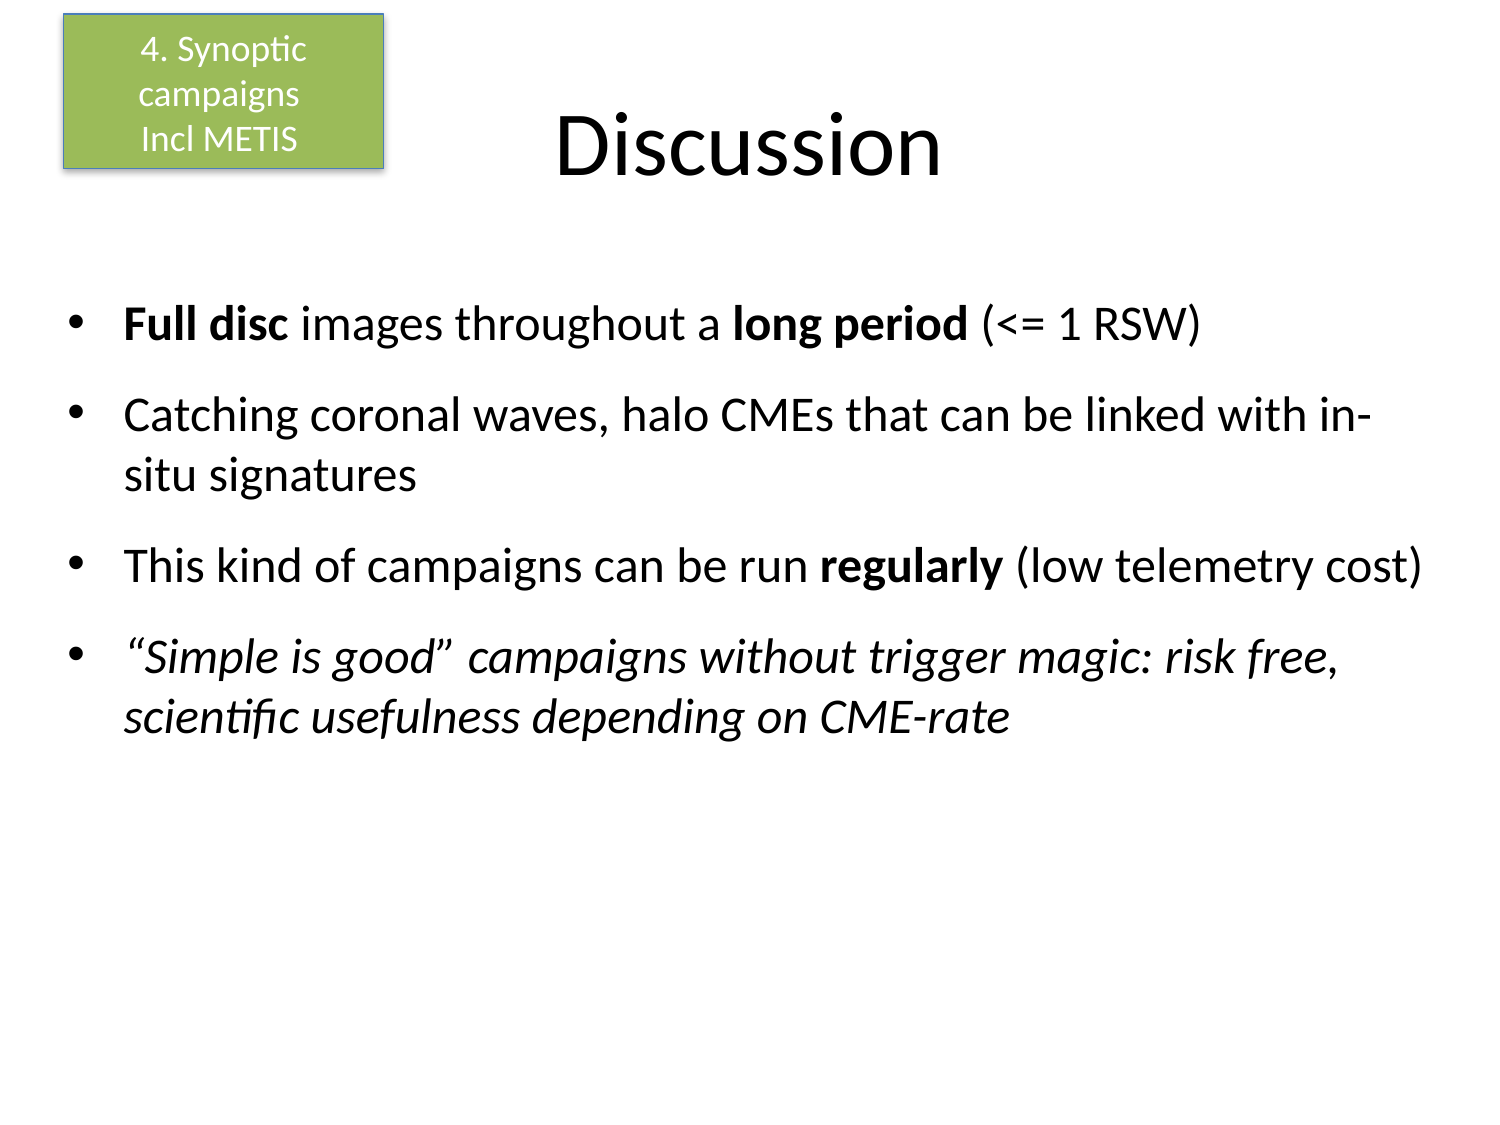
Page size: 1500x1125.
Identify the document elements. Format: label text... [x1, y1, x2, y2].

title Discussion [75, 45, 1425, 233]
text_box 4. Synoptic campaigns Incl METIS [63, 13, 384, 169]
list Full disc images throughout a long period (<= 1 RSW) Catching coronal waves, halo CMEs that can be linked with in-situ signatures This kind of campaigns can be run regularly (low telemetry cost) “Simple is good” campaigns without trigger magic: risk free, scientific usefulness depending on CME-rate [52, 283, 1448, 1125]
